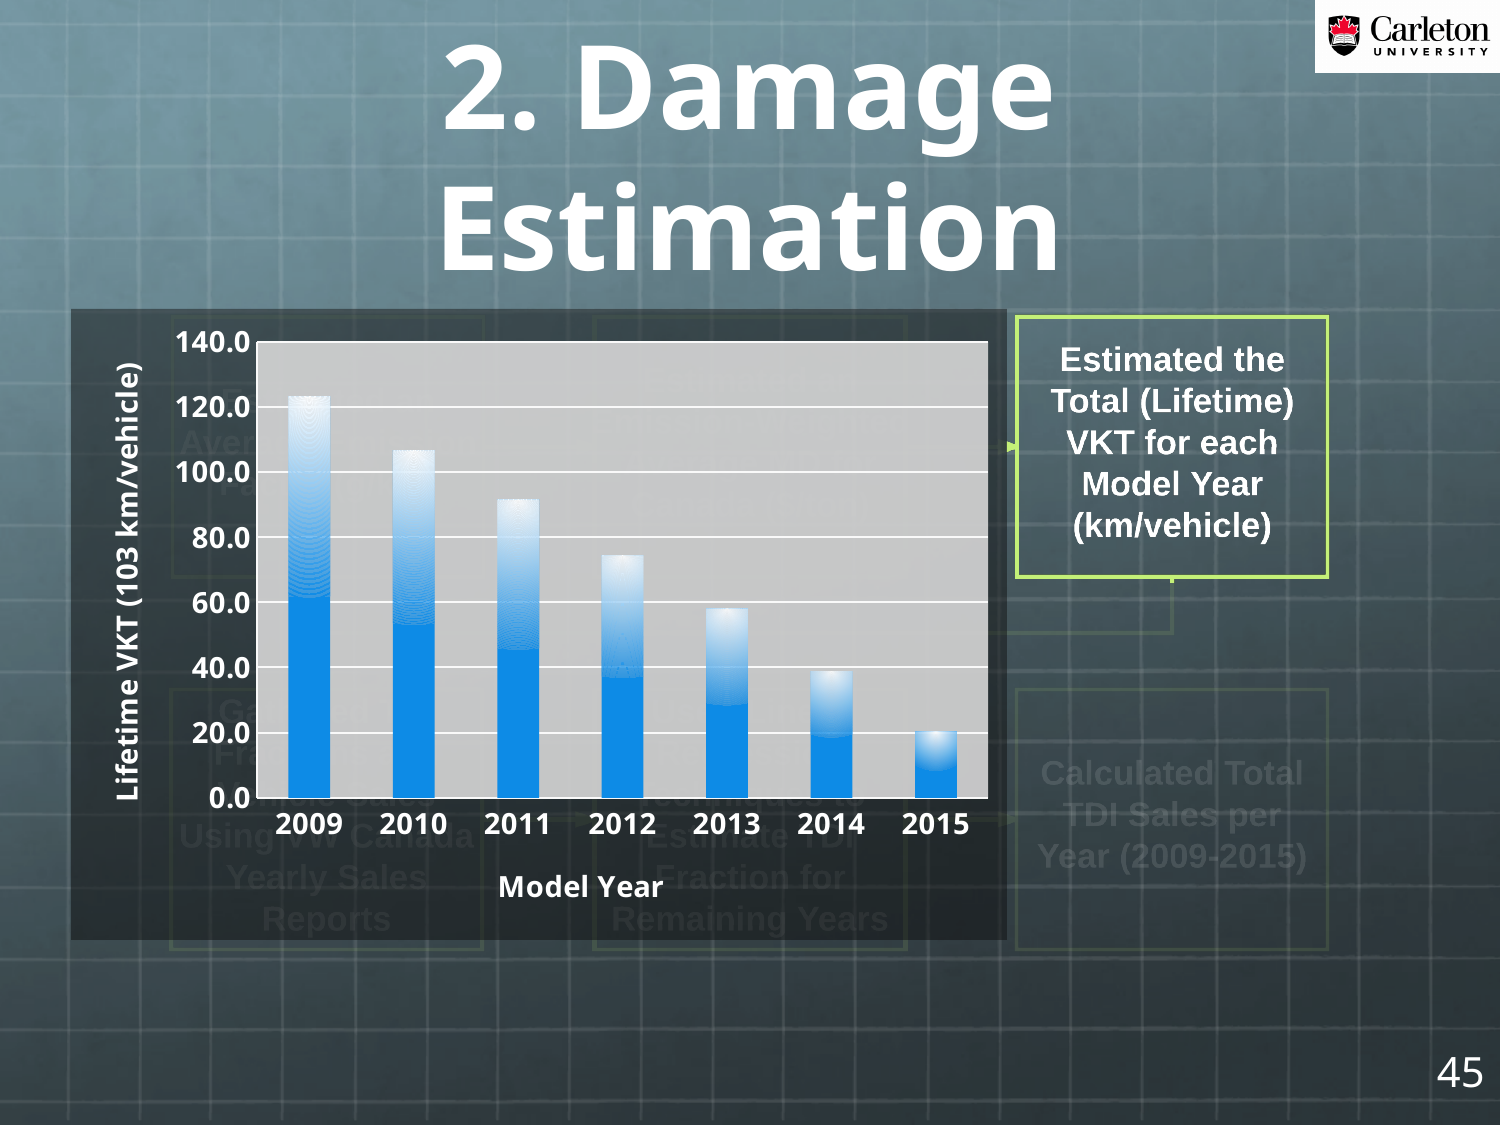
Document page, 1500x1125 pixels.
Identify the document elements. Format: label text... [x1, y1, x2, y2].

title 2. Damage Estimation [127, 17, 1372, 283]
picture [0, 0, 1500, 1125]
text_box 45 [1422, 1038, 1500, 1104]
chart [70, 308, 1008, 941]
